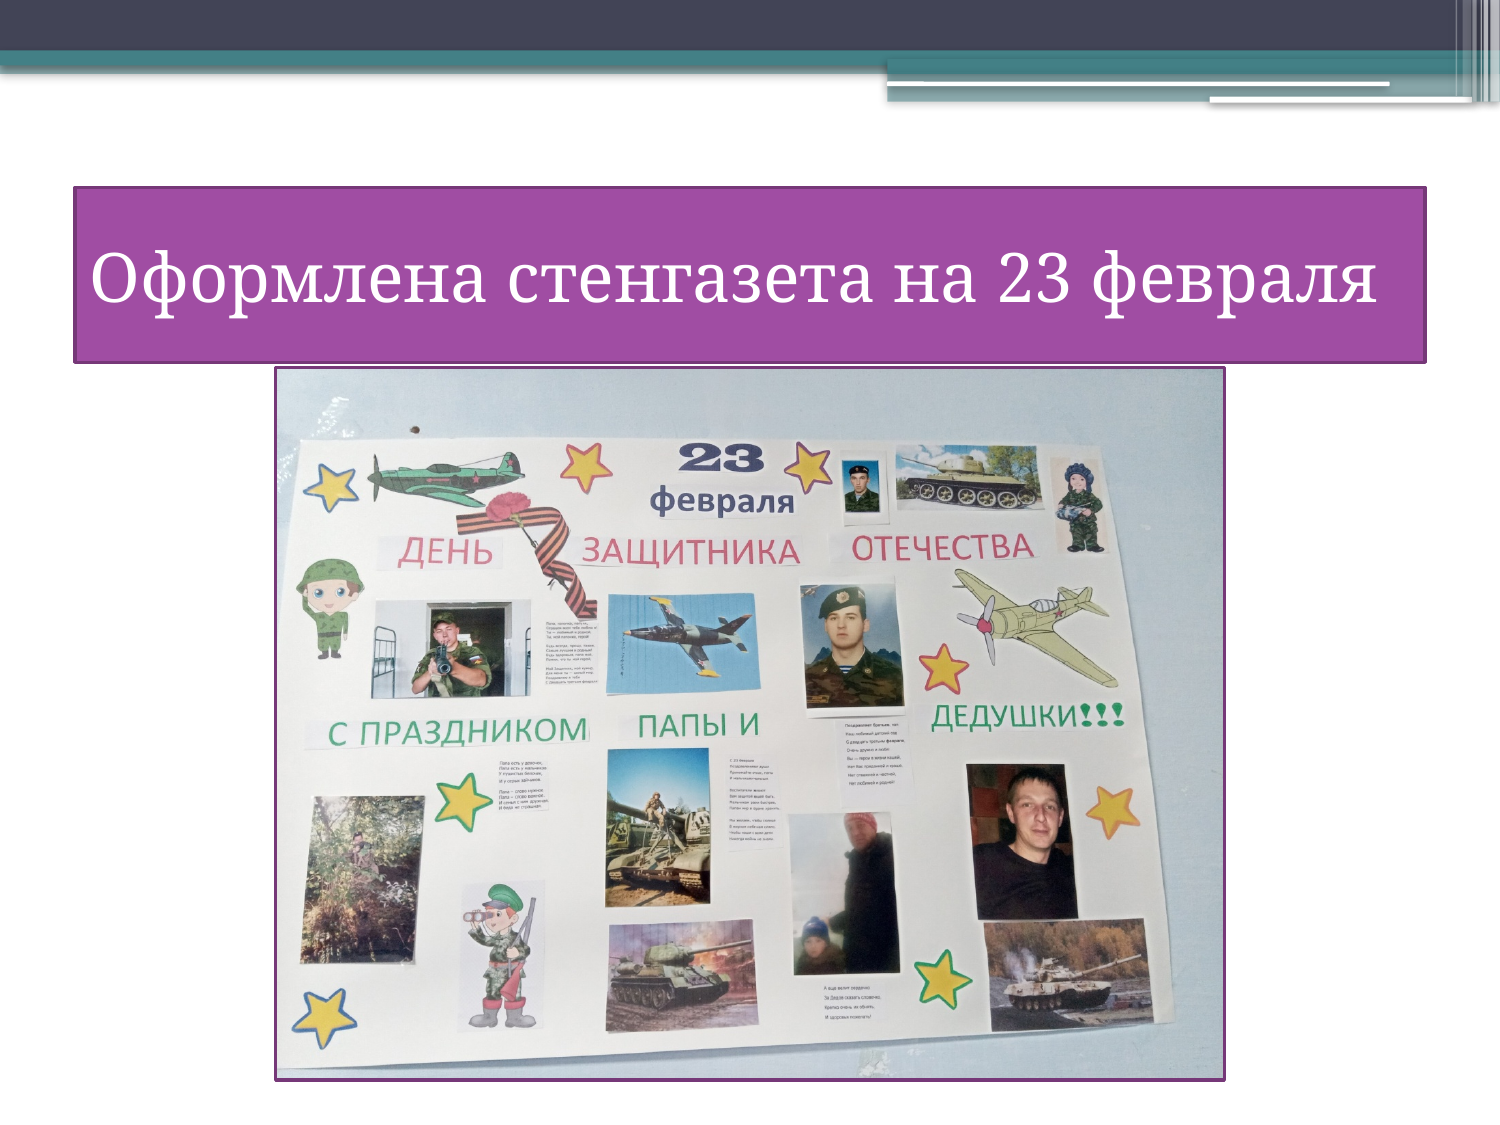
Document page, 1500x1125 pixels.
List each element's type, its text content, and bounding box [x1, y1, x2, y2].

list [276, 368, 1224, 1079]
title Оформлена стенгазета на 23 февраля [73, 186, 1427, 364]
